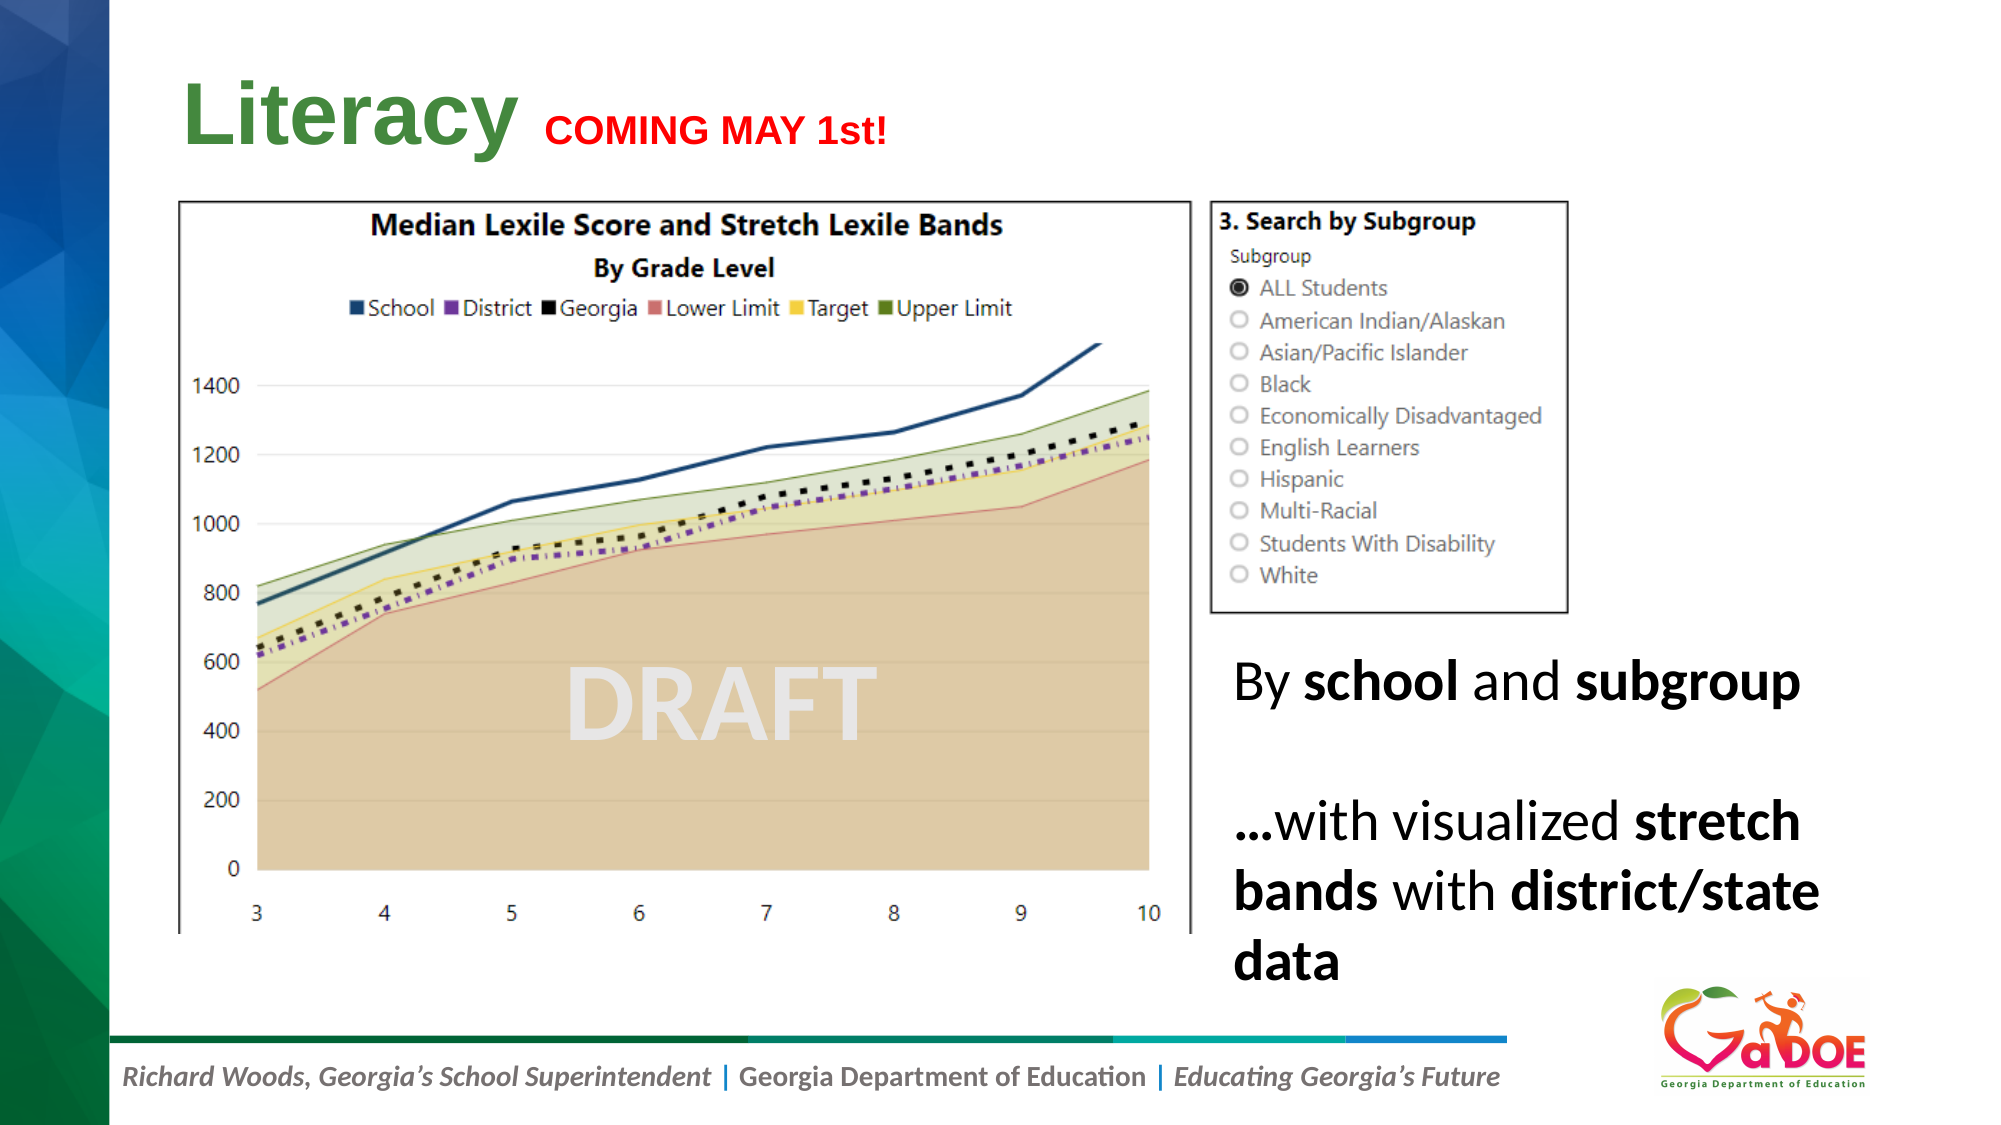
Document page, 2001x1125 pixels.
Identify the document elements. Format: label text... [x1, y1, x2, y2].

title Literacy COMING MAY 1st! [167, 59, 1863, 278]
text_box By school and subgroup …with visualized stretch bands with district/state data [1218, 634, 1899, 1000]
picture [166, 191, 1576, 934]
picture [1654, 1000, 1870, 1096]
picture [0, 0, 110, 1125]
